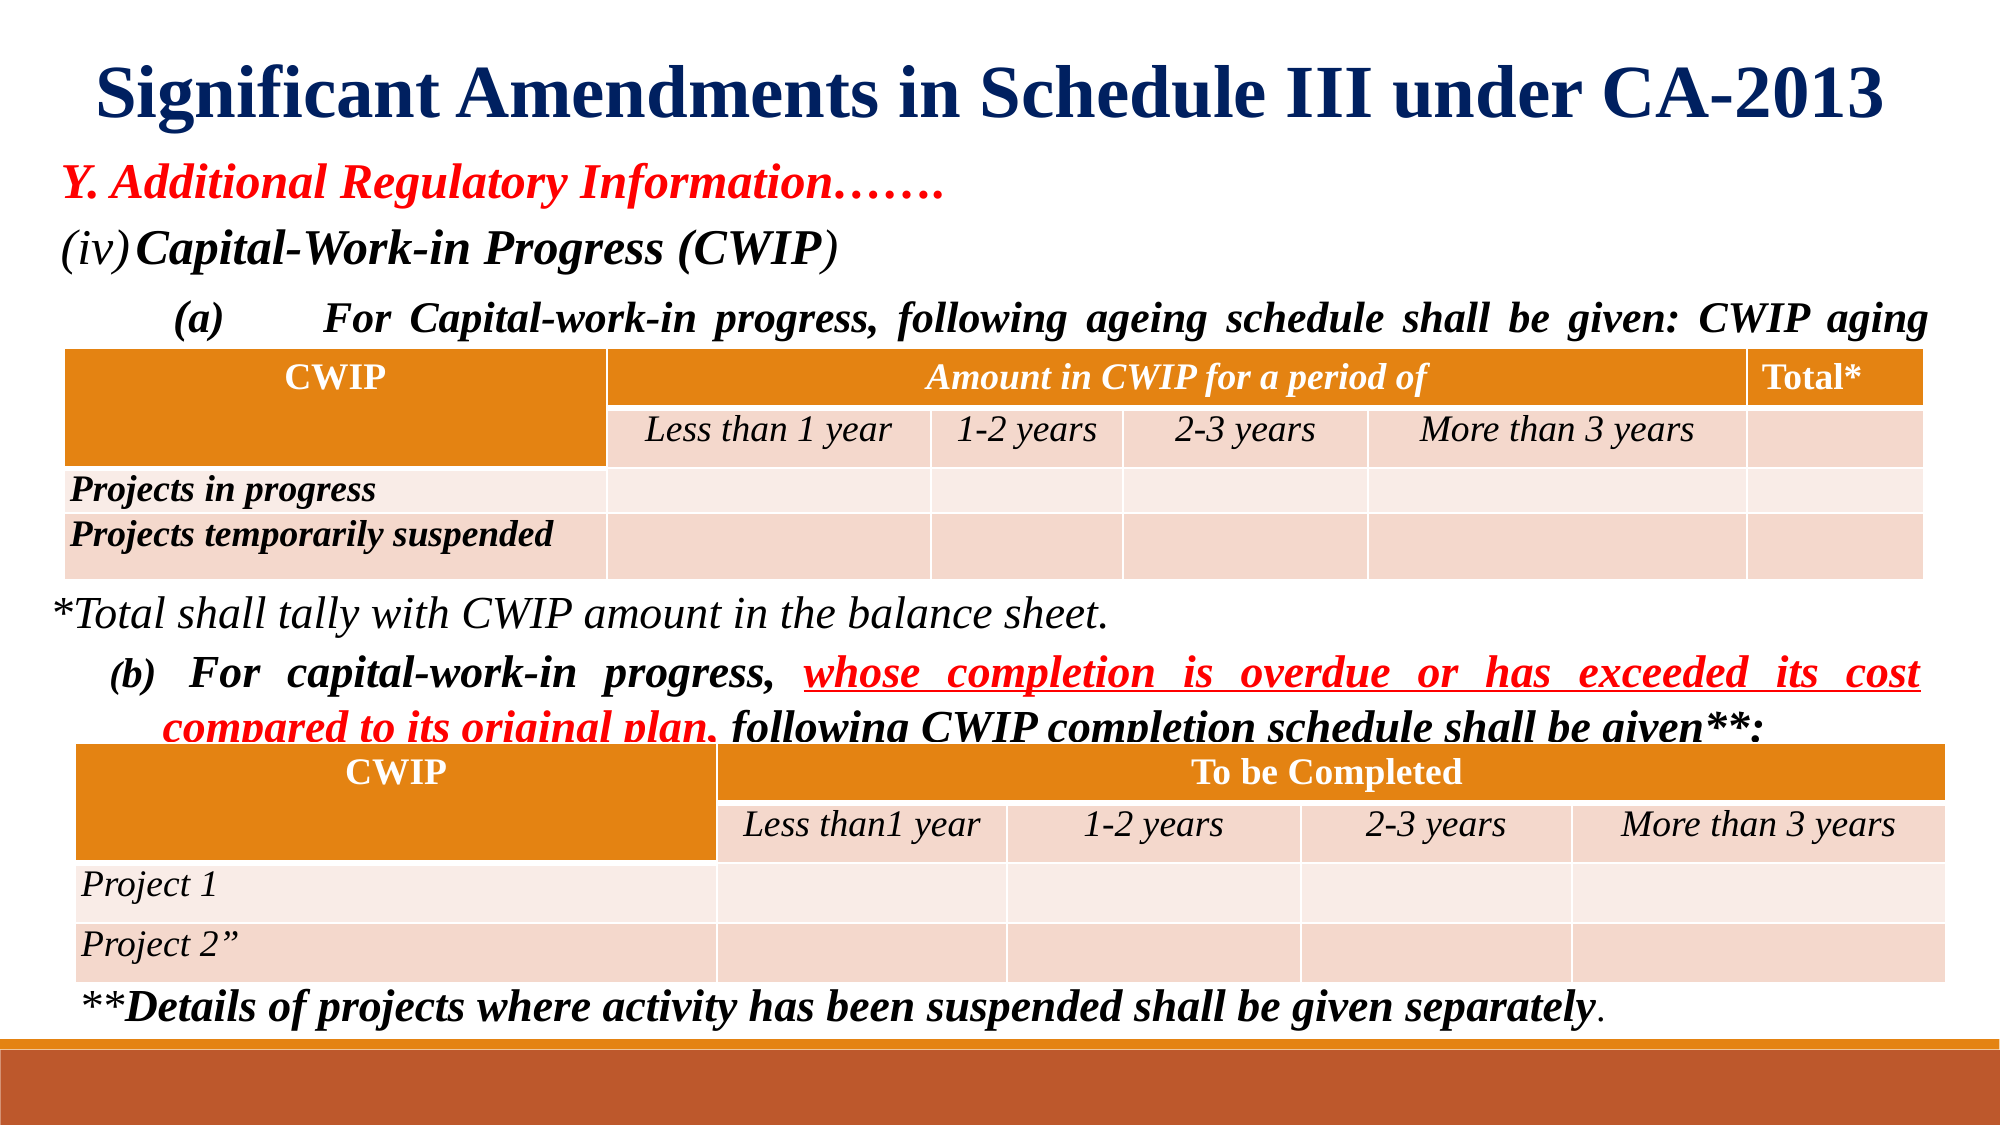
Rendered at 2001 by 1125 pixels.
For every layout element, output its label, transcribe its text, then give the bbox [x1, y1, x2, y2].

table_cell [1369, 514, 1746, 574]
table_cell [1124, 514, 1367, 574]
table_header To be Completed [718, 744, 1945, 800]
table_cell [1302, 924, 1571, 968]
table_cell Project 1 [76, 866, 716, 922]
table_cell [1748, 469, 1923, 512]
table_cell 2-3 years [1124, 411, 1367, 467]
table_cell More than 3 years [1573, 806, 1945, 862]
table_cell [718, 924, 1006, 968]
table_cell More than 3 years [1369, 411, 1746, 467]
table_cell [1008, 924, 1300, 968]
table_cell 1-2 years [1008, 806, 1300, 862]
table_header Amount in CWIP for a period of [608, 349, 1746, 405]
table_cell [1748, 411, 1923, 467]
table_cell Projects temporarily suspended [65, 514, 606, 574]
text_box *Total shall tally with CWIP amount in the balance sheet. (b) For capital-work-in progress, whose completion is overdue or has exceeded its cost compared to its original plan, following CWIP completion schedule shall be given**: [35, 574, 1936, 759]
table_cell [932, 514, 1122, 574]
table_cell [718, 864, 1006, 922]
table_cell [608, 469, 930, 512]
table_cell [1008, 864, 1300, 922]
table_cell [932, 469, 1122, 512]
table_cell [1573, 864, 1945, 922]
table_cell [1124, 469, 1367, 512]
table_cell 2-3 years [1302, 806, 1571, 862]
table_cell Projects in progress [65, 471, 606, 512]
table_cell [1302, 864, 1571, 922]
table_cell Less than 1 year [608, 411, 930, 467]
table_cell [1573, 924, 1945, 982]
table_header CWIP [76, 744, 716, 860]
text_box Significant Amendments in Schedule III under CA-2013 [35, 34, 1946, 140]
table_header CWIP [65, 349, 606, 466]
text_box **Details of projects where activity has been suspended shall be given separately. [64, 968, 1935, 1038]
table_cell [1369, 469, 1746, 512]
table_cell Less than1 year [718, 806, 1006, 862]
table_cell [608, 514, 930, 574]
table_cell Project 2” [76, 924, 716, 968]
text_box Y. Additional Regulatory Information……. (iv) Capital-Work-in Progress (CWIP) (a) For Capital-work-in progress, following ageing schedule shall be given: CWIP aging schedule [45, 140, 1946, 403]
table_cell 1-2 years [932, 411, 1122, 467]
table_header Total* [1748, 349, 1923, 405]
table_cell [1748, 514, 1923, 574]
